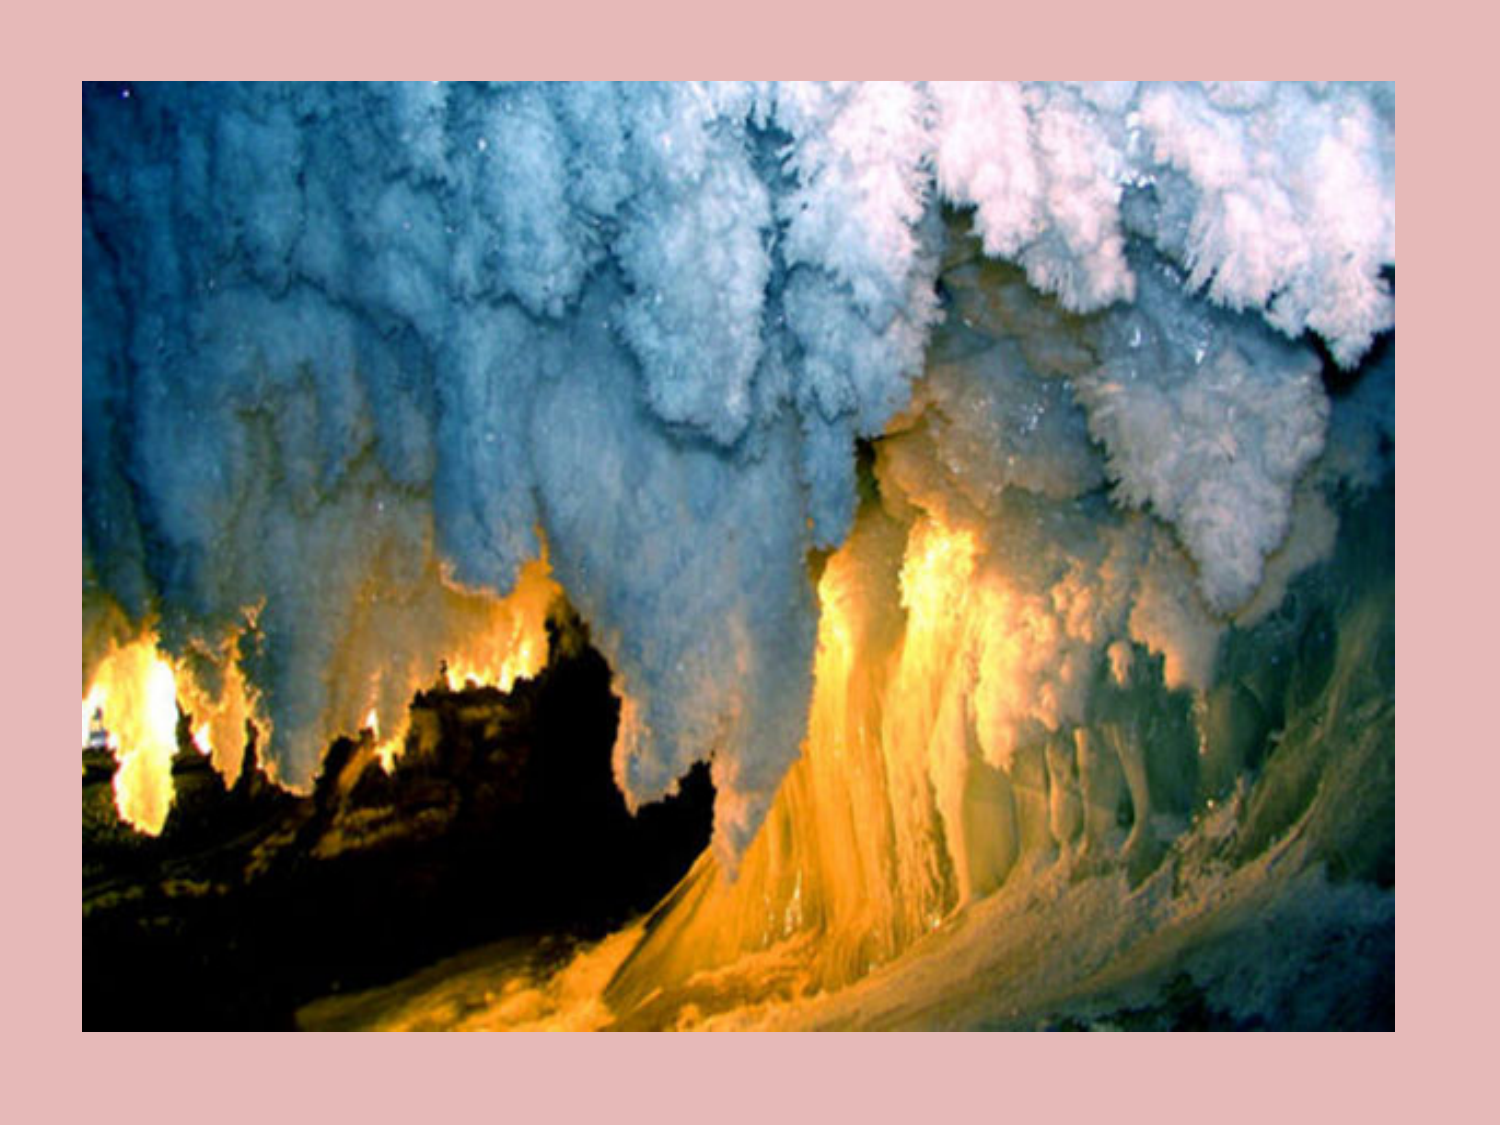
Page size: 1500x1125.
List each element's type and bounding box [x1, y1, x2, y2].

picture [81, 81, 1395, 1032]
